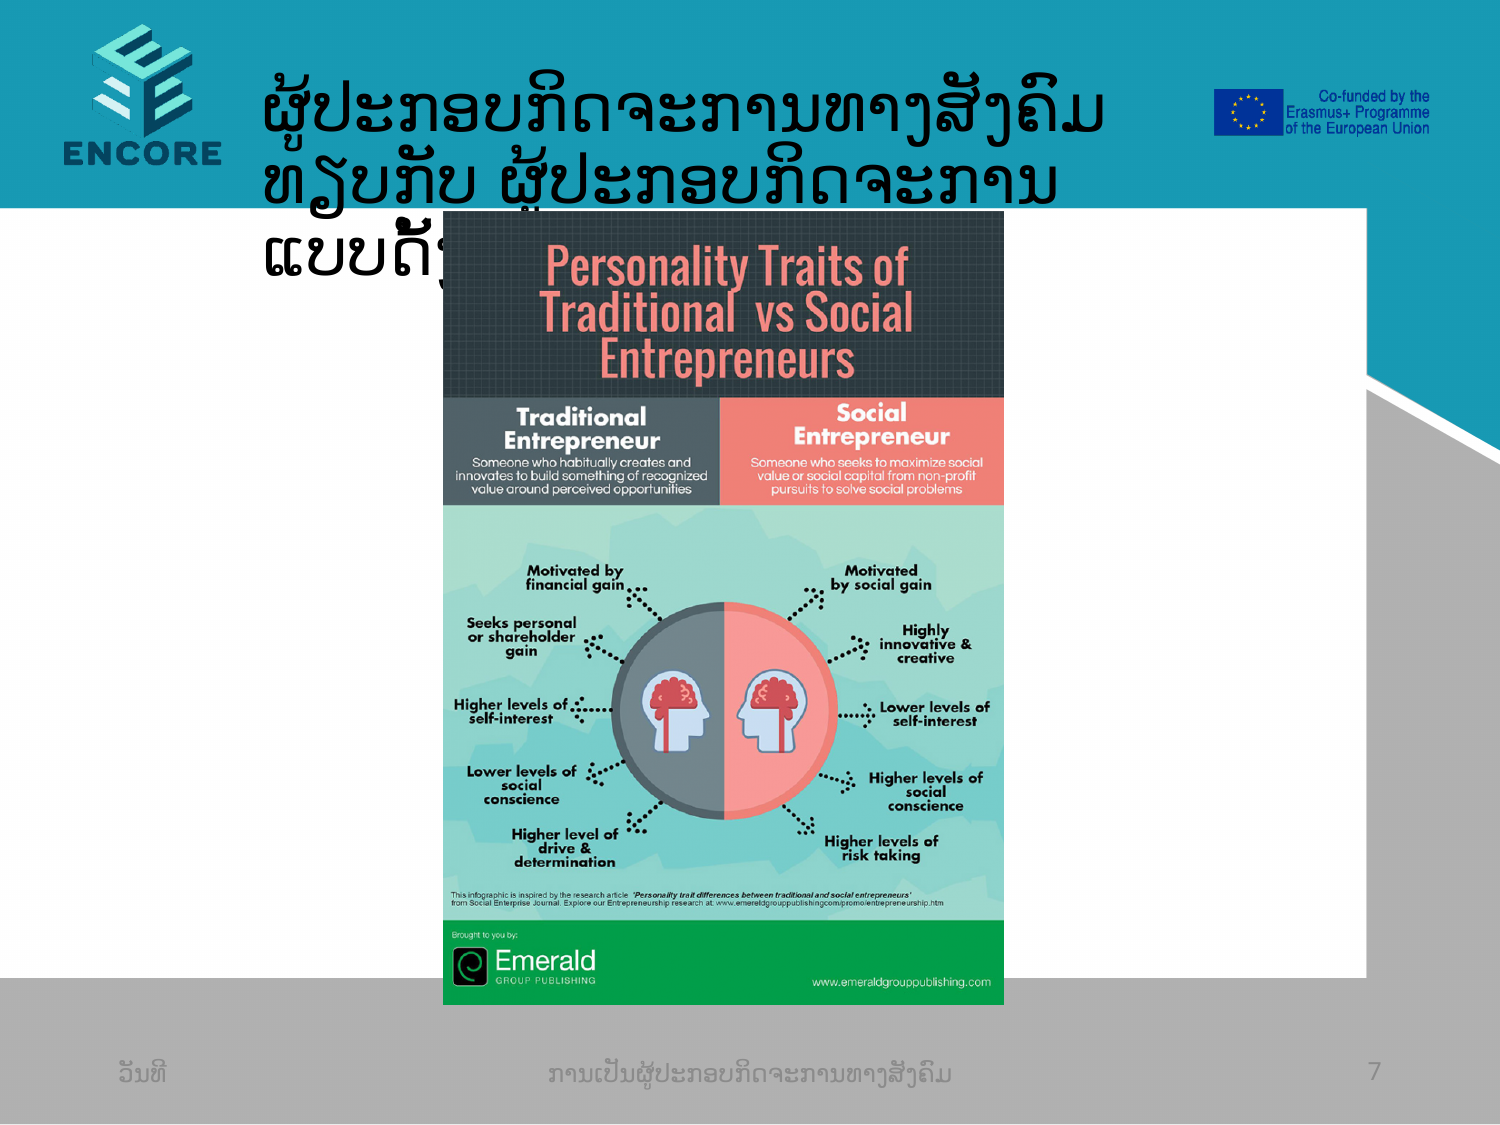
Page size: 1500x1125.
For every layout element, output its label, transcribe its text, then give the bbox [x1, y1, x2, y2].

title ຜູ້ປະກອບກິດຈະການທາງສັງຄົມ ທຽບກັບ ຜູ້ປະກອບກິດຈະການແບບດັ້ງເດີມ [247, 66, 1176, 303]
picture [1210, 86, 1432, 138]
footer ການເປັນຜູ້ປະກອບກິດຈະການທາງສັງຄົມ [496, 1042, 1004, 1103]
slide_number 7 [1059, 1042, 1397, 1103]
slide_number ວັນທີ [103, 1042, 441, 1103]
picture [47, 9, 235, 186]
picture [443, 211, 1004, 1005]
